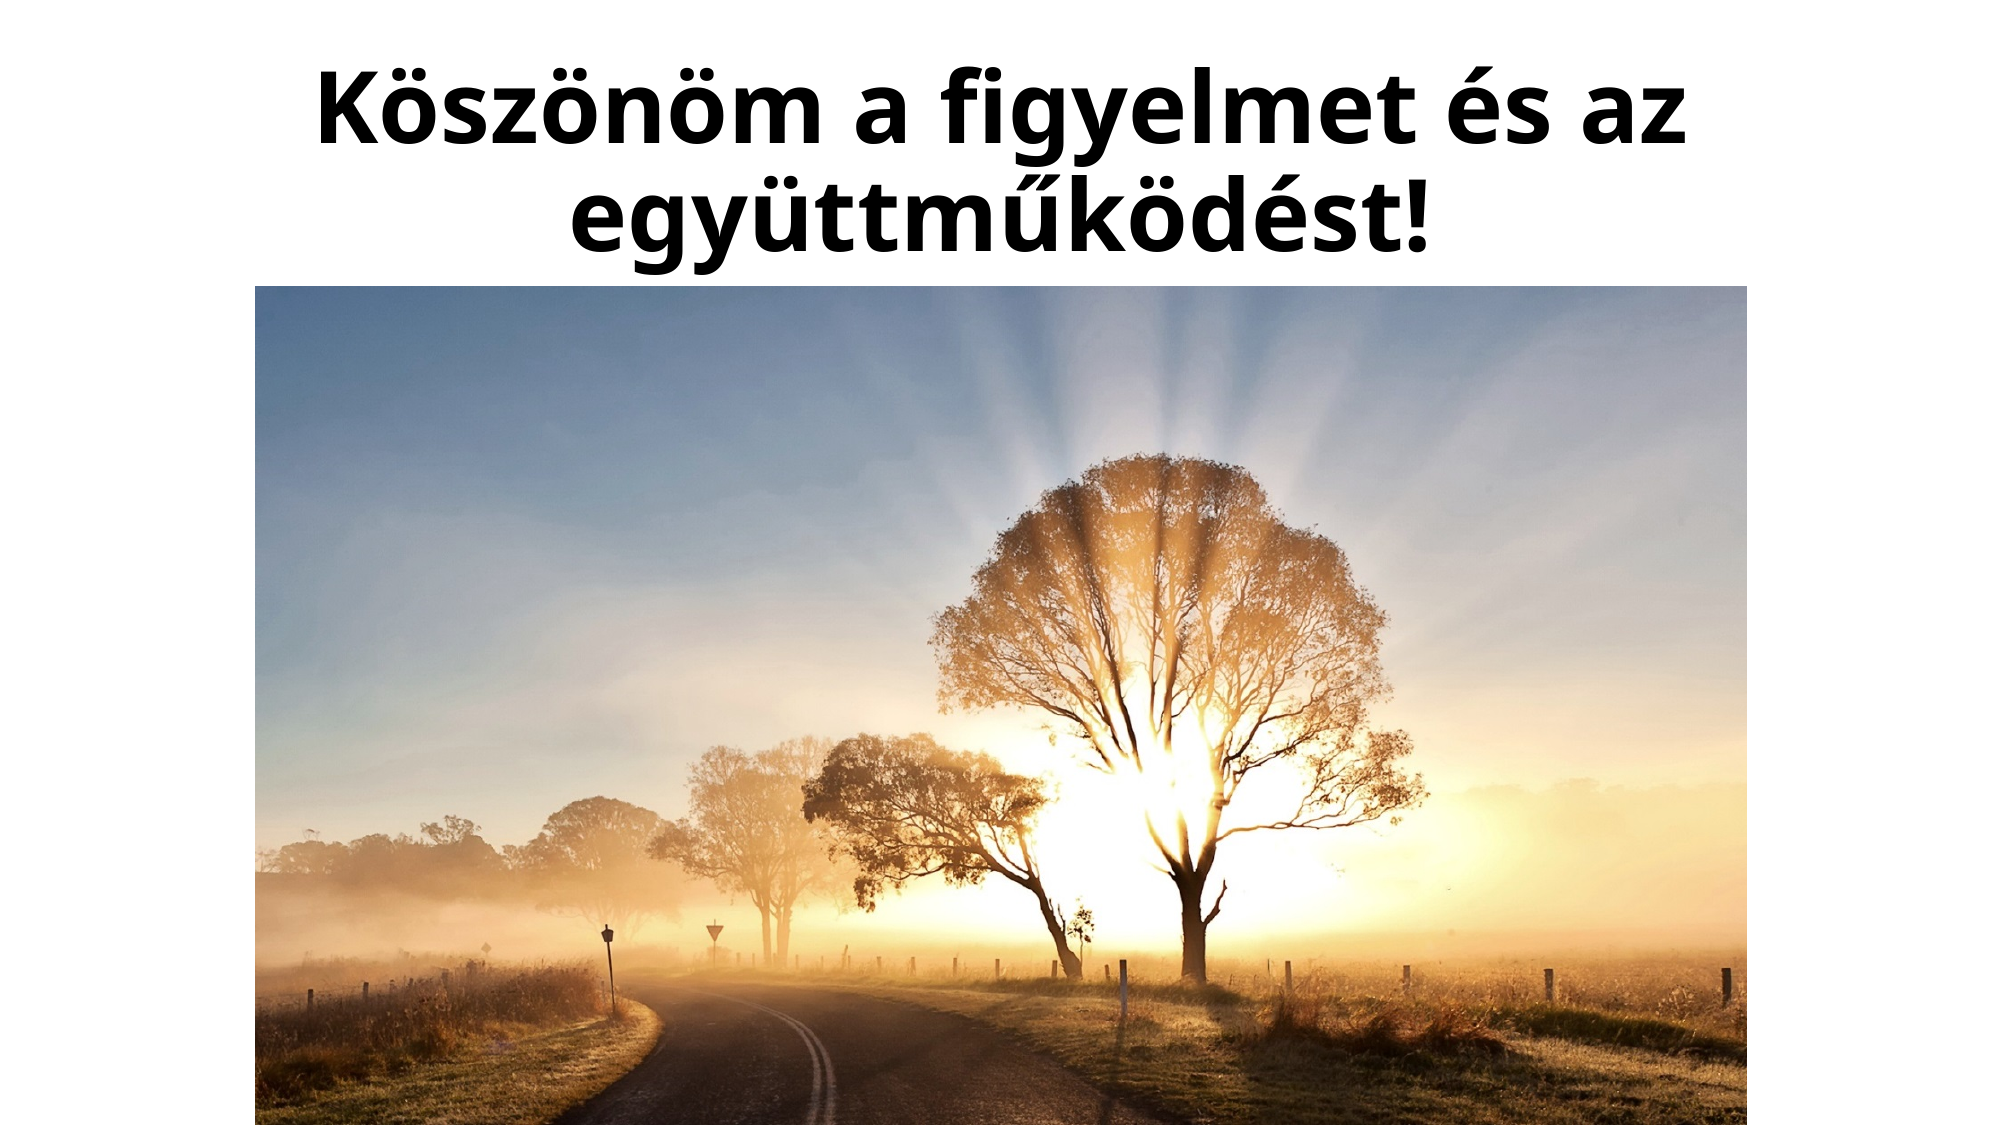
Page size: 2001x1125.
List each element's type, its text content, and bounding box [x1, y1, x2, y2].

title Köszönöm a figyelmet és az együttműködést! [112, 39, 1890, 411]
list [255, 286, 1747, 1125]
